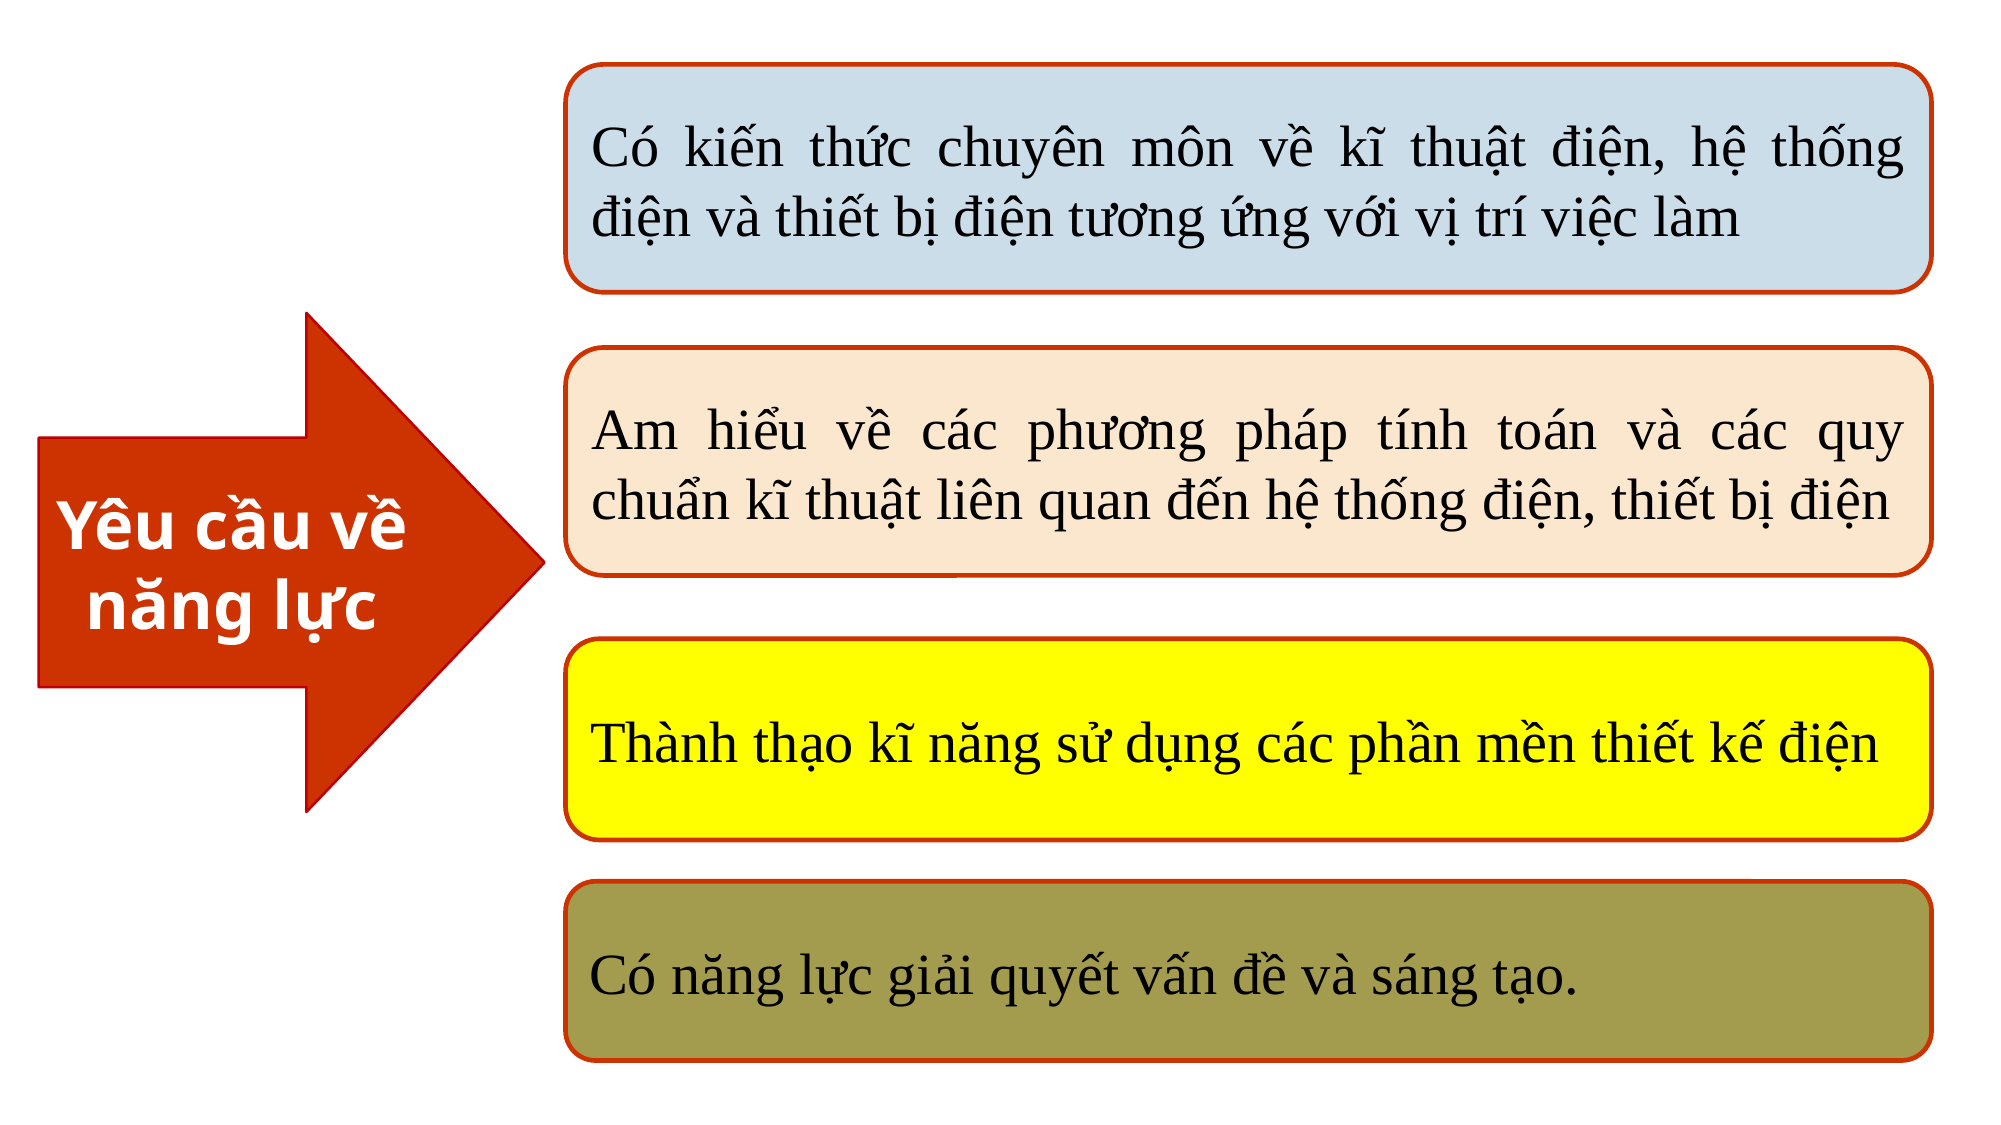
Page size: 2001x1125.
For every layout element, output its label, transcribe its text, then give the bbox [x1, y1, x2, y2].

text_box Am hiểu về các phương pháp tính toán và các quy chuẩn kĩ thuật liên quan đến hệ thống điện, thiết bị điện [565, 347, 1932, 576]
text_box Có năng lực giải quyết vấn đề và sáng tạo. [565, 881, 1932, 1061]
text_box Có kiến thức chuyên môn về kĩ thuật điện, hệ thống điện và thiết bị điện tương ứng với vị trí việc làm [565, 64, 1932, 293]
text_box Yêu cầu về năng lực [38, 312, 545, 812]
text_box Thành thạo kĩ năng sử dụng các phần mền thiết kế điện [565, 638, 1932, 840]
